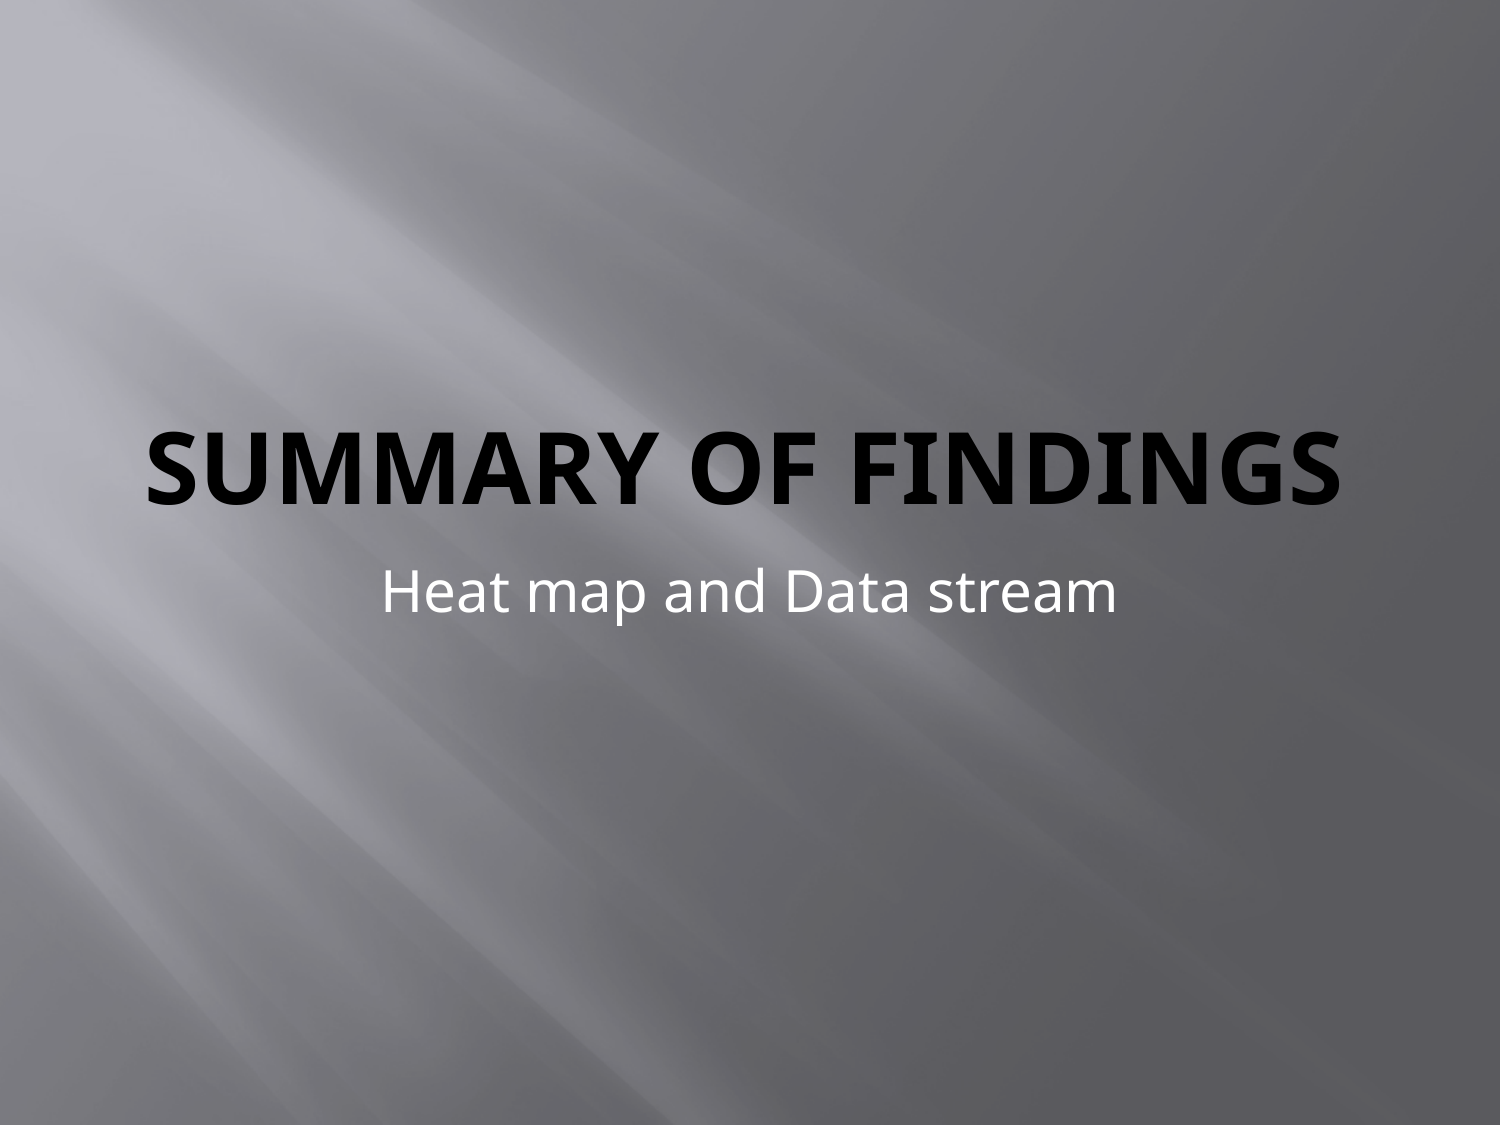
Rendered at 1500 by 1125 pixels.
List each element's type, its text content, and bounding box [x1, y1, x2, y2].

title Summary Of Findings [69, 224, 1420, 525]
subtitle Heat map and Data stream [225, 546, 1275, 834]
